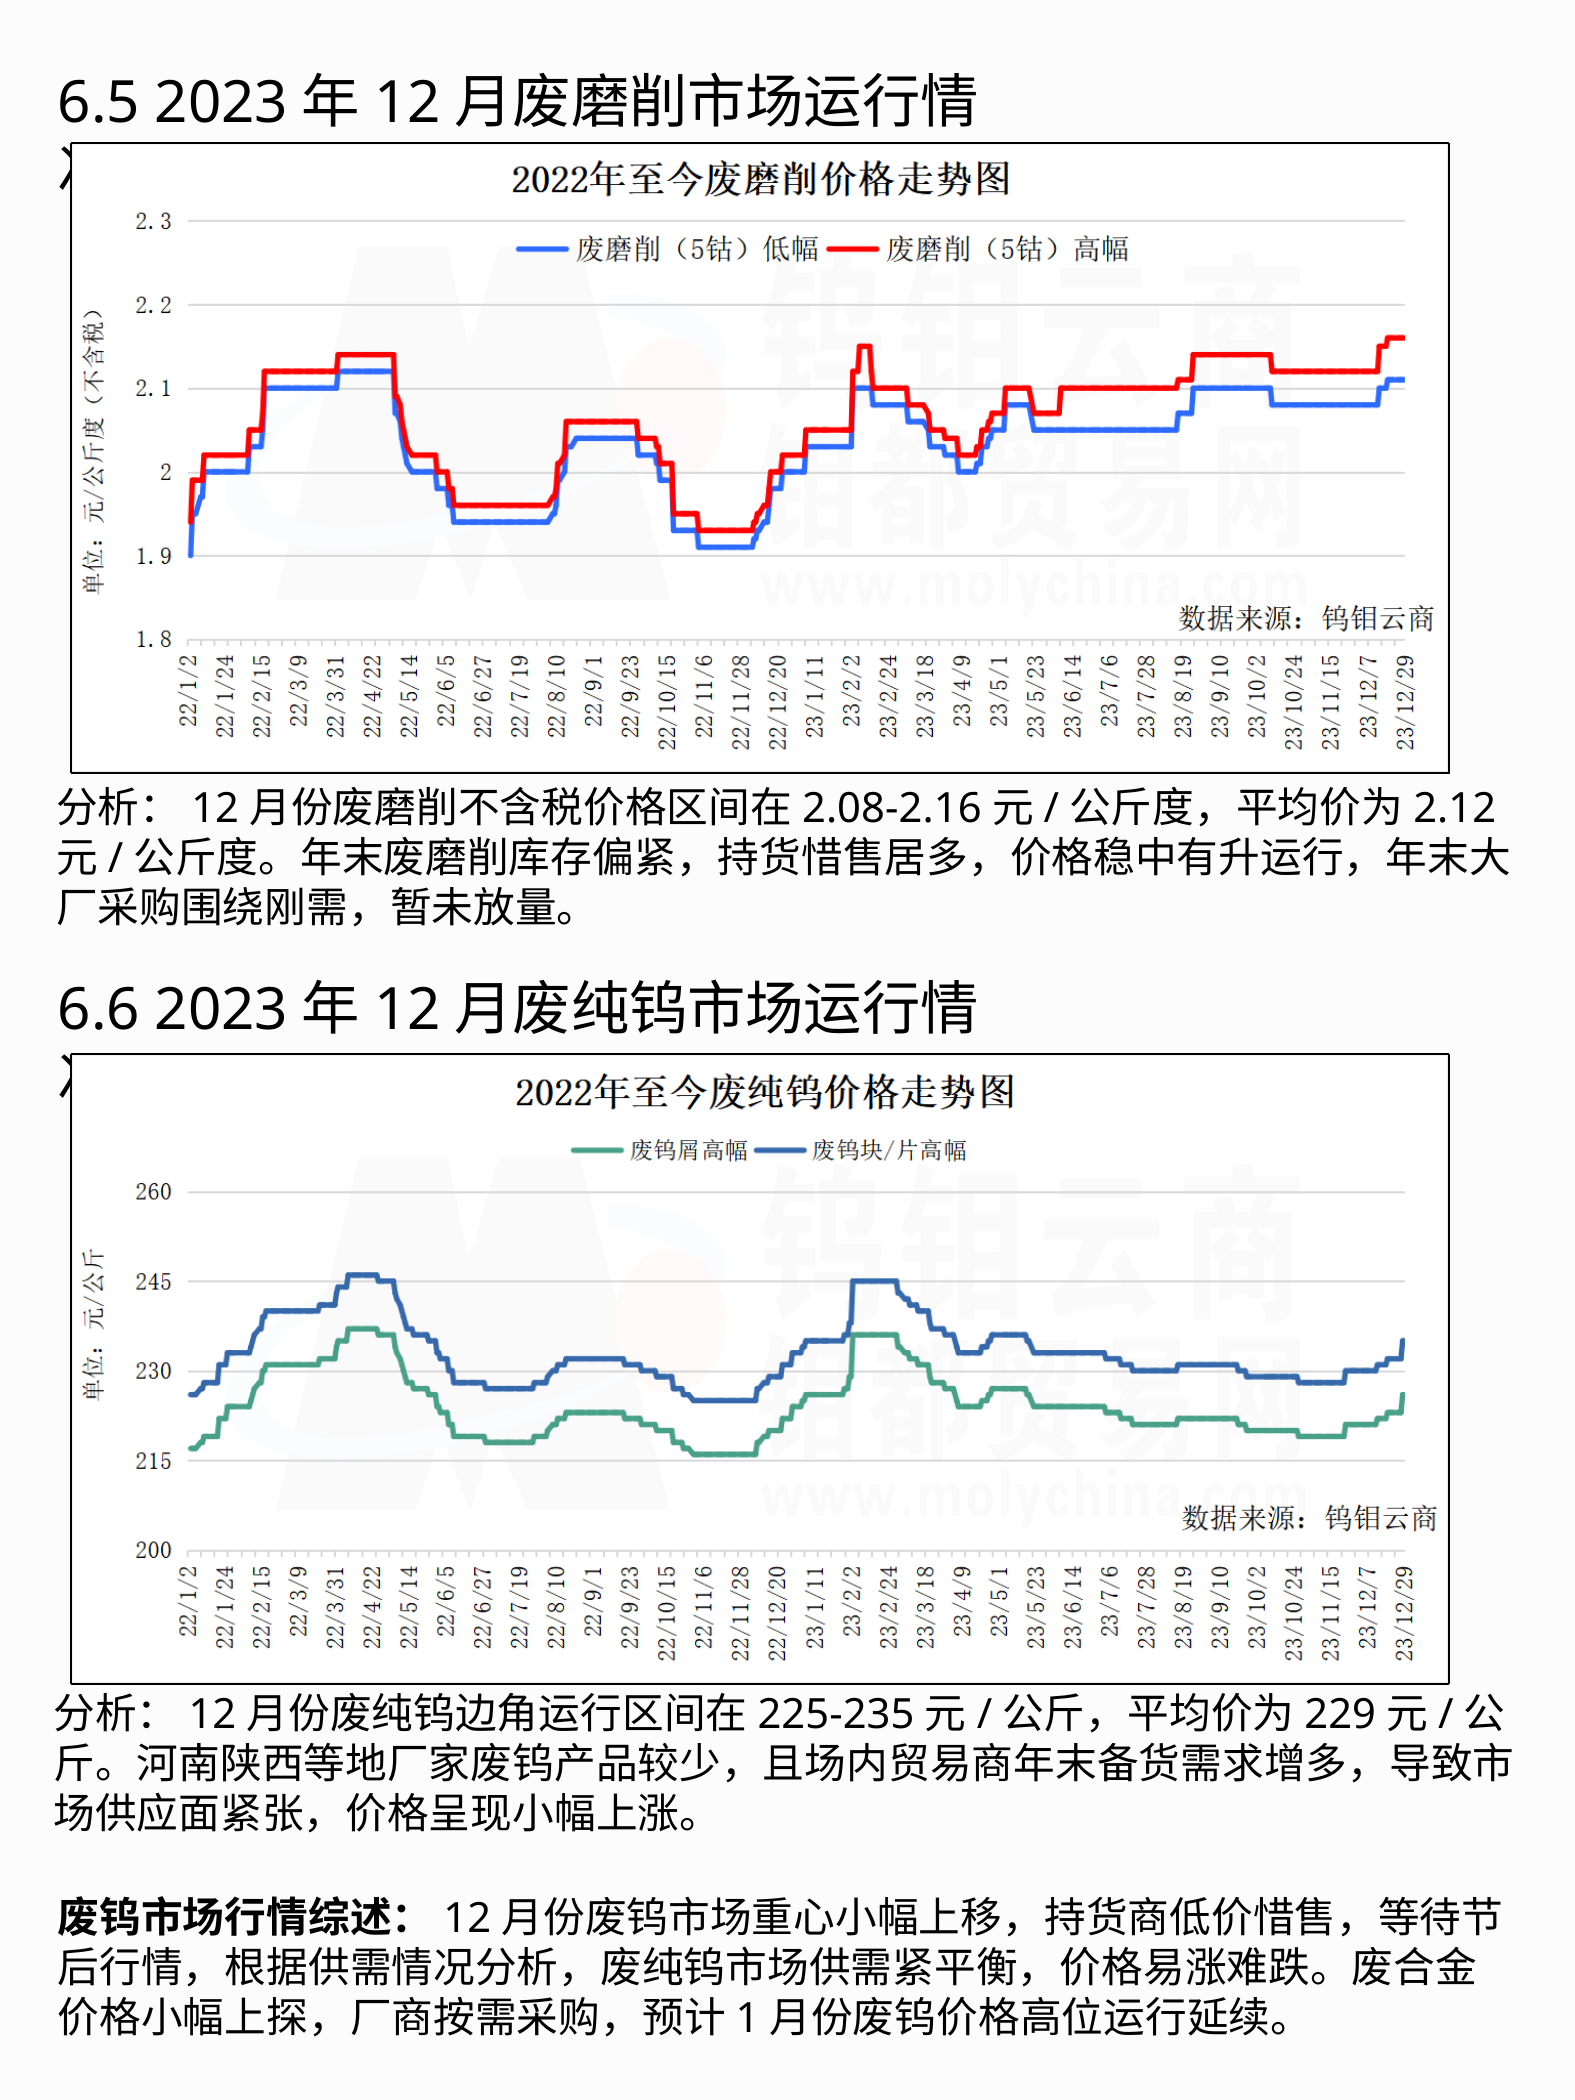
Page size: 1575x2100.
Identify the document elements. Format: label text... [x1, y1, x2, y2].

text_box 废钨市场行情综述：12月份废钨市场重心小幅上移，持货商低价惜售，等待节后行情，根据供需情况分析，废纯钨市场供需紧平衡，价格易涨难跌。废合金价格小幅上探，厂商按需采购，预计1月份废钨价格高位运行延续。 [42, 1883, 1523, 2049]
text_box 6.6 2023年12月废纯钨市场运行情况 [42, 964, 1035, 1119]
text_box 分析：12月份废纯钨边角运行区间在225-235元/公斤，平均价为229元/公斤。河南陕西等地厂家废钨产品较少，且场内贸易商年末备货需求增多，导致市场供应面紧张，价格呈现小幅上涨。 [38, 1679, 1537, 1845]
text_box 6.5 2023年12月废磨削市场运行情况 [42, 56, 1035, 212]
picture [70, 141, 1451, 775]
picture [70, 1052, 1451, 1685]
text_box 分析：12月份废磨削不含税价格区间在2.08-2.16元/公斤度，平均价为2.12元/公斤度。年末废磨削库存偏紧，持货惜售居多，价格稳中有升运行，年末大厂采购围绕刚需，暂未放量。 [41, 773, 1540, 938]
